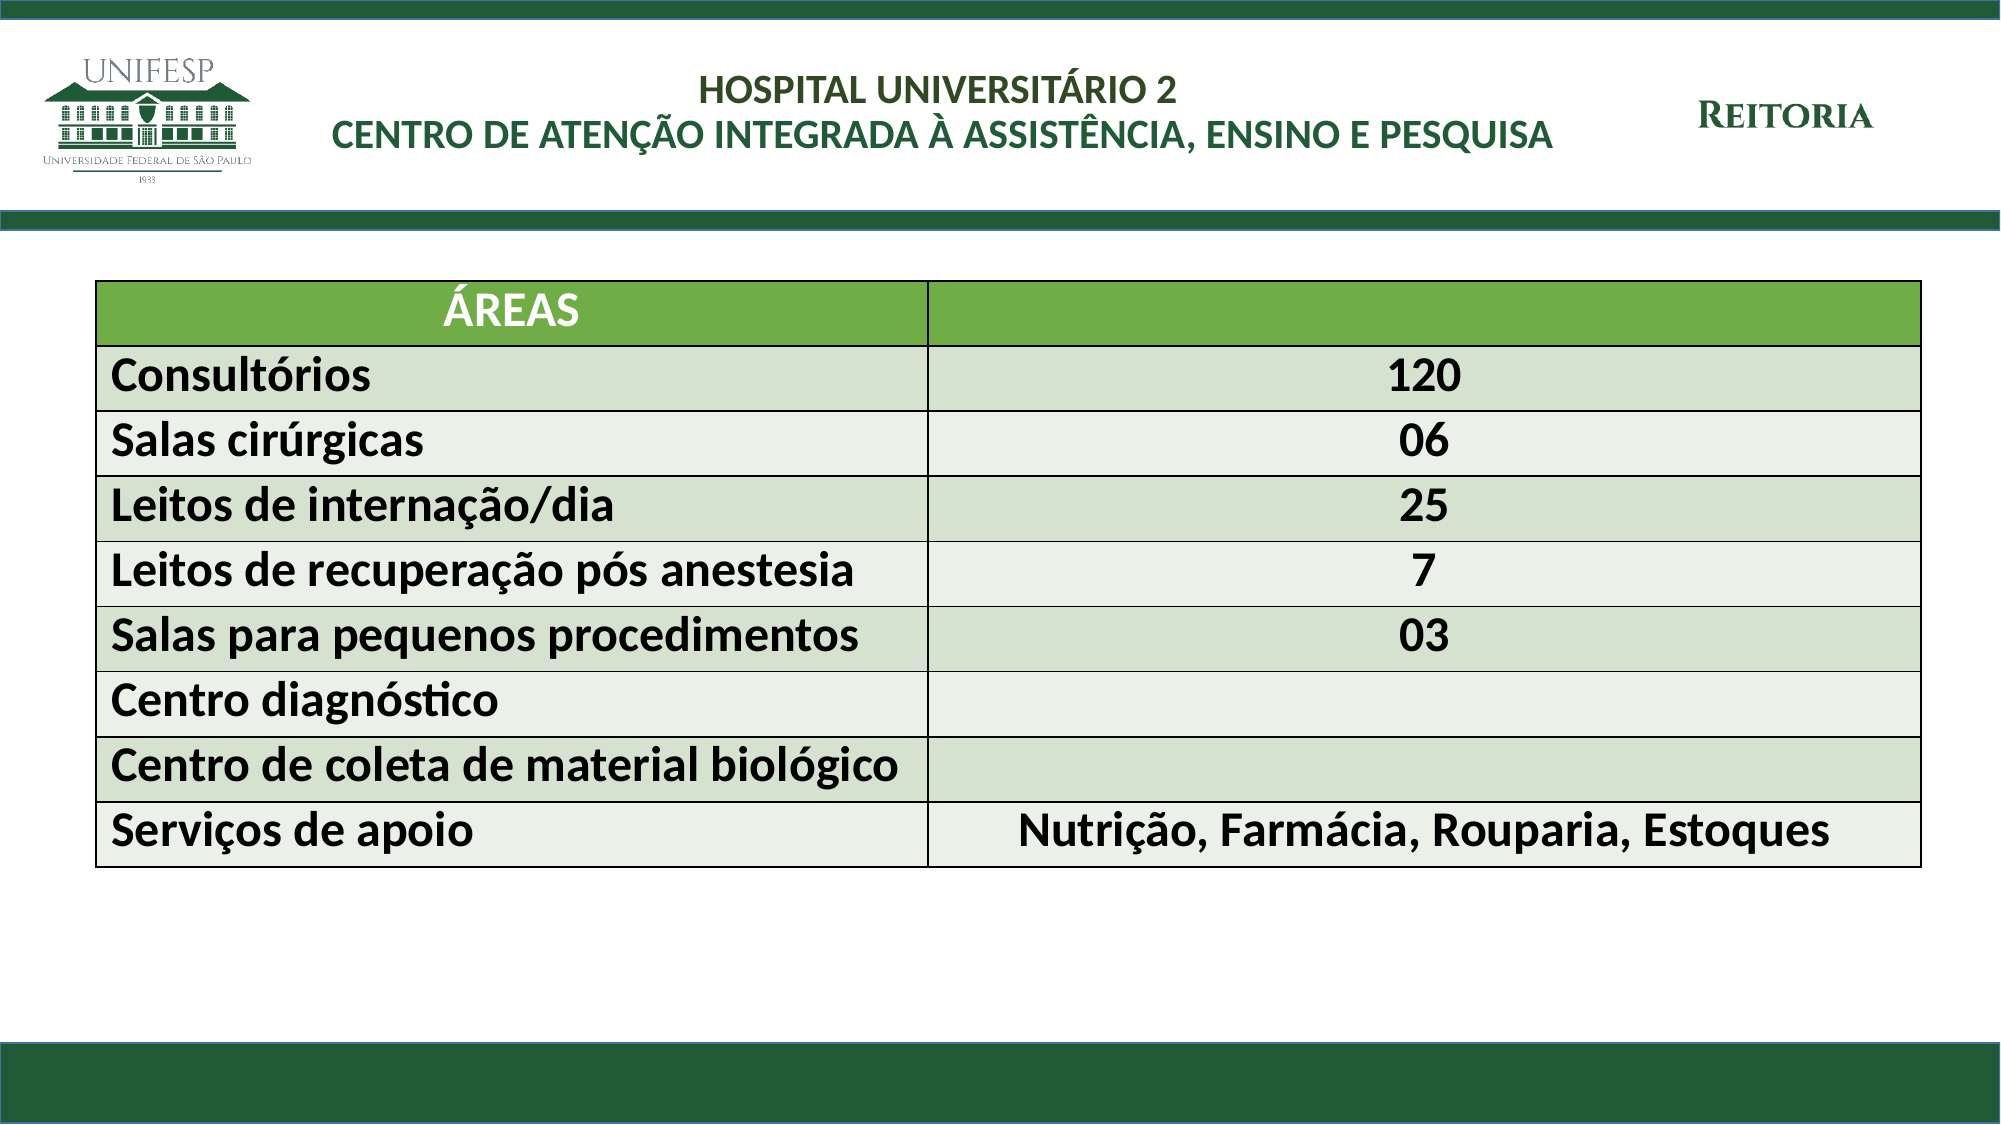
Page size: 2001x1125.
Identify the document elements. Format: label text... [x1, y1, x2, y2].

table_cell [929, 672, 1920, 736]
table_header ÁREAS [97, 282, 927, 345]
table_cell Salas para pequenos procedimentos [97, 607, 927, 671]
table_cell Nutrição, Farmácia, Rouparia, Estoques [929, 803, 1920, 866]
table_cell Serviços de apoio [97, 803, 927, 866]
table_cell Centro de coleta de material biológico [97, 738, 927, 801]
table_cell Consultórios [97, 347, 927, 410]
title HOSPITAL UNIVERSITÁRIO 2 CENTRO DE ATENÇÃO INTEGRADA À ASSISTÊNCIA, ENSINO E PESQUISA [296, 3, 1589, 221]
table_header [929, 282, 1920, 345]
table_cell Leitos de internação/dia [97, 477, 927, 541]
table_cell 7 [929, 542, 1920, 606]
picture [1682, 90, 1889, 138]
picture [43, 58, 251, 183]
table_cell 25 [929, 477, 1920, 541]
table_cell 120 [929, 347, 1920, 410]
table_cell [929, 738, 1920, 801]
table_cell Leitos de recuperação pós anestesia [97, 542, 927, 606]
table_cell Salas cirúrgicas [97, 412, 927, 475]
table_cell Centro diagnóstico [97, 672, 927, 736]
table_cell 06 [929, 412, 1920, 475]
table_cell 03 [929, 607, 1920, 671]
